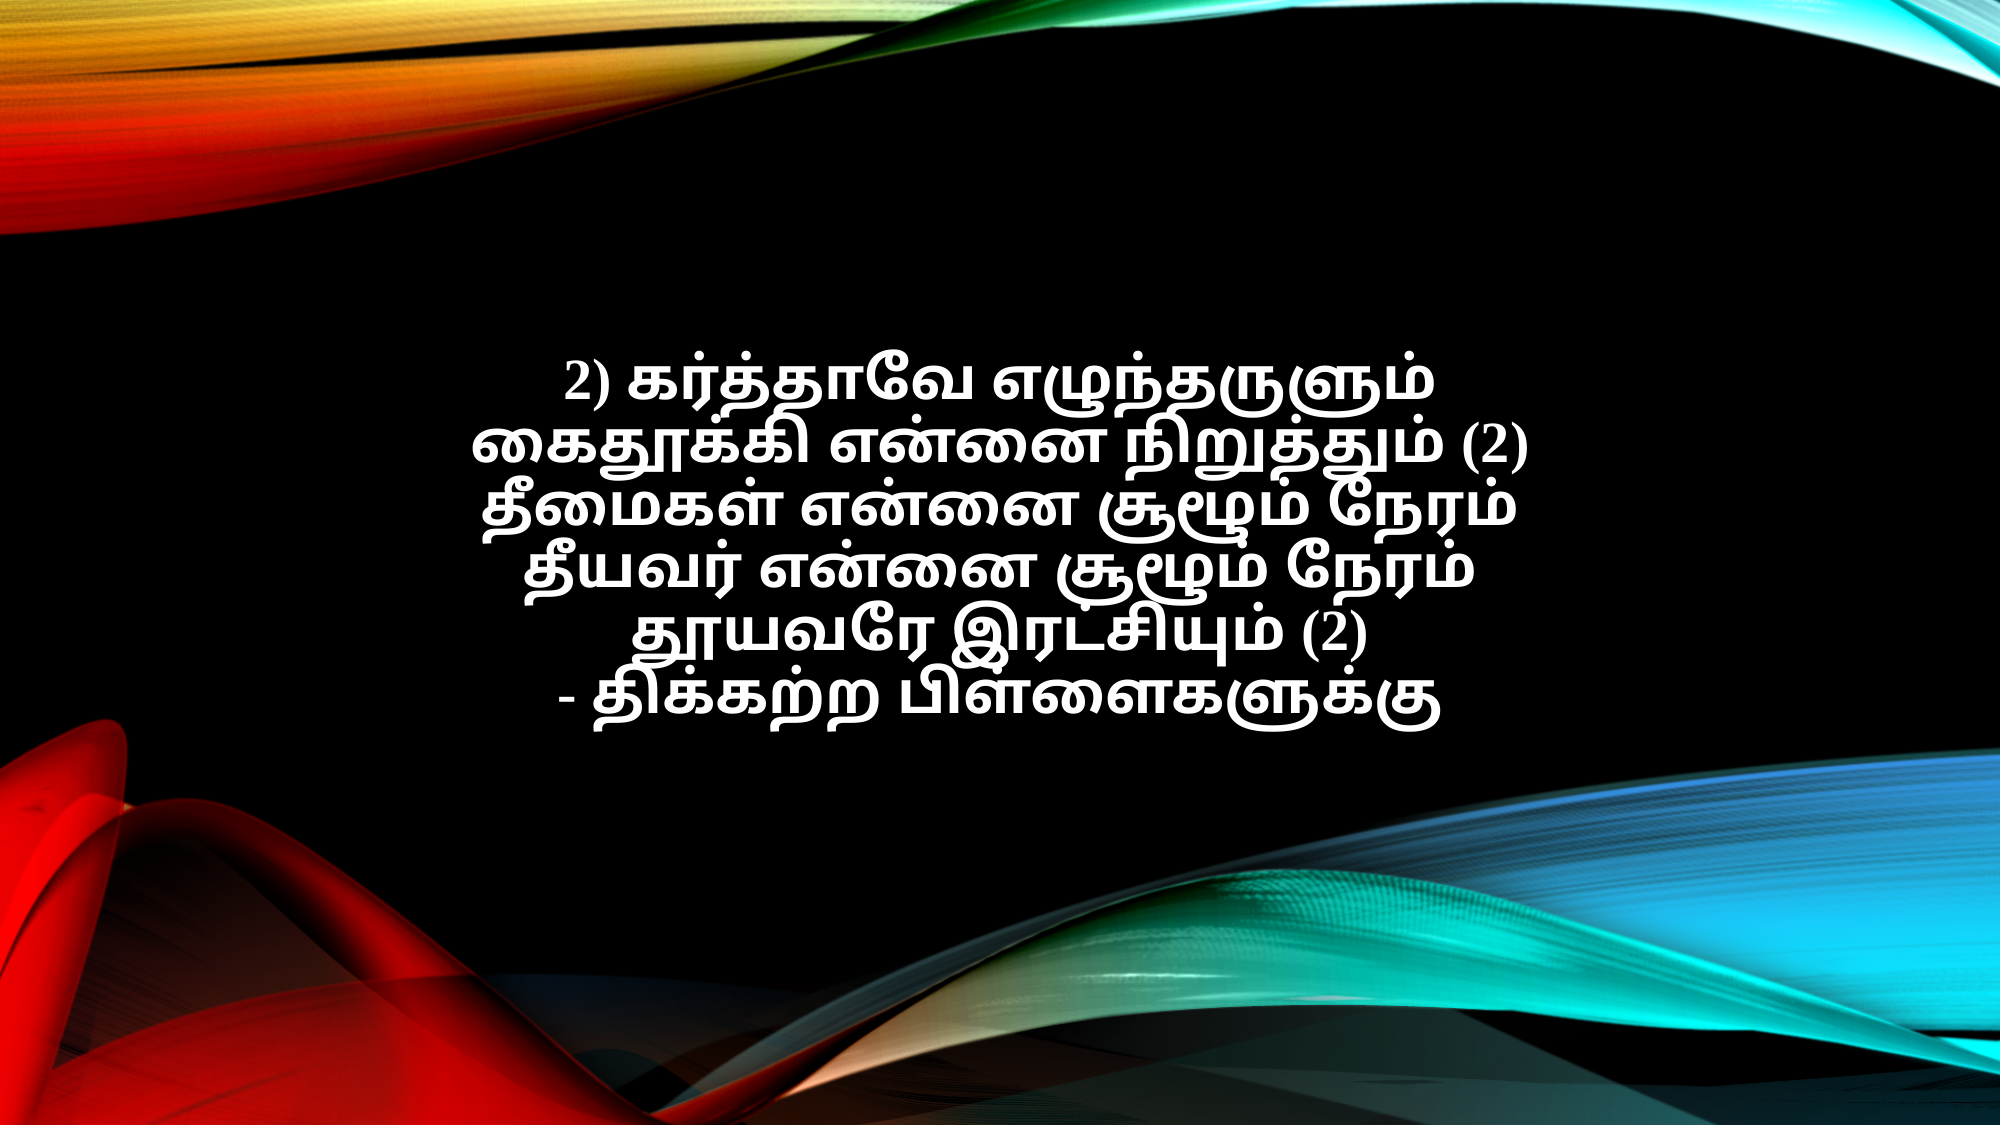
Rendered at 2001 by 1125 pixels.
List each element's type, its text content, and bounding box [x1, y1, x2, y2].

subtitle 2) கர்த்தாவே எழுந்தருளும் கைதூக்கி என்னை நிறுத்தும் (2) தீமைகள் என்னை சூழூம் நேரம் தீயவர் என்னை சூழூம் நேரம் தூயவரே இரட்சியும் (2) - திக்கற்ற பிள்ளைகளுக்கு [0, 0, 2000, 1125]
